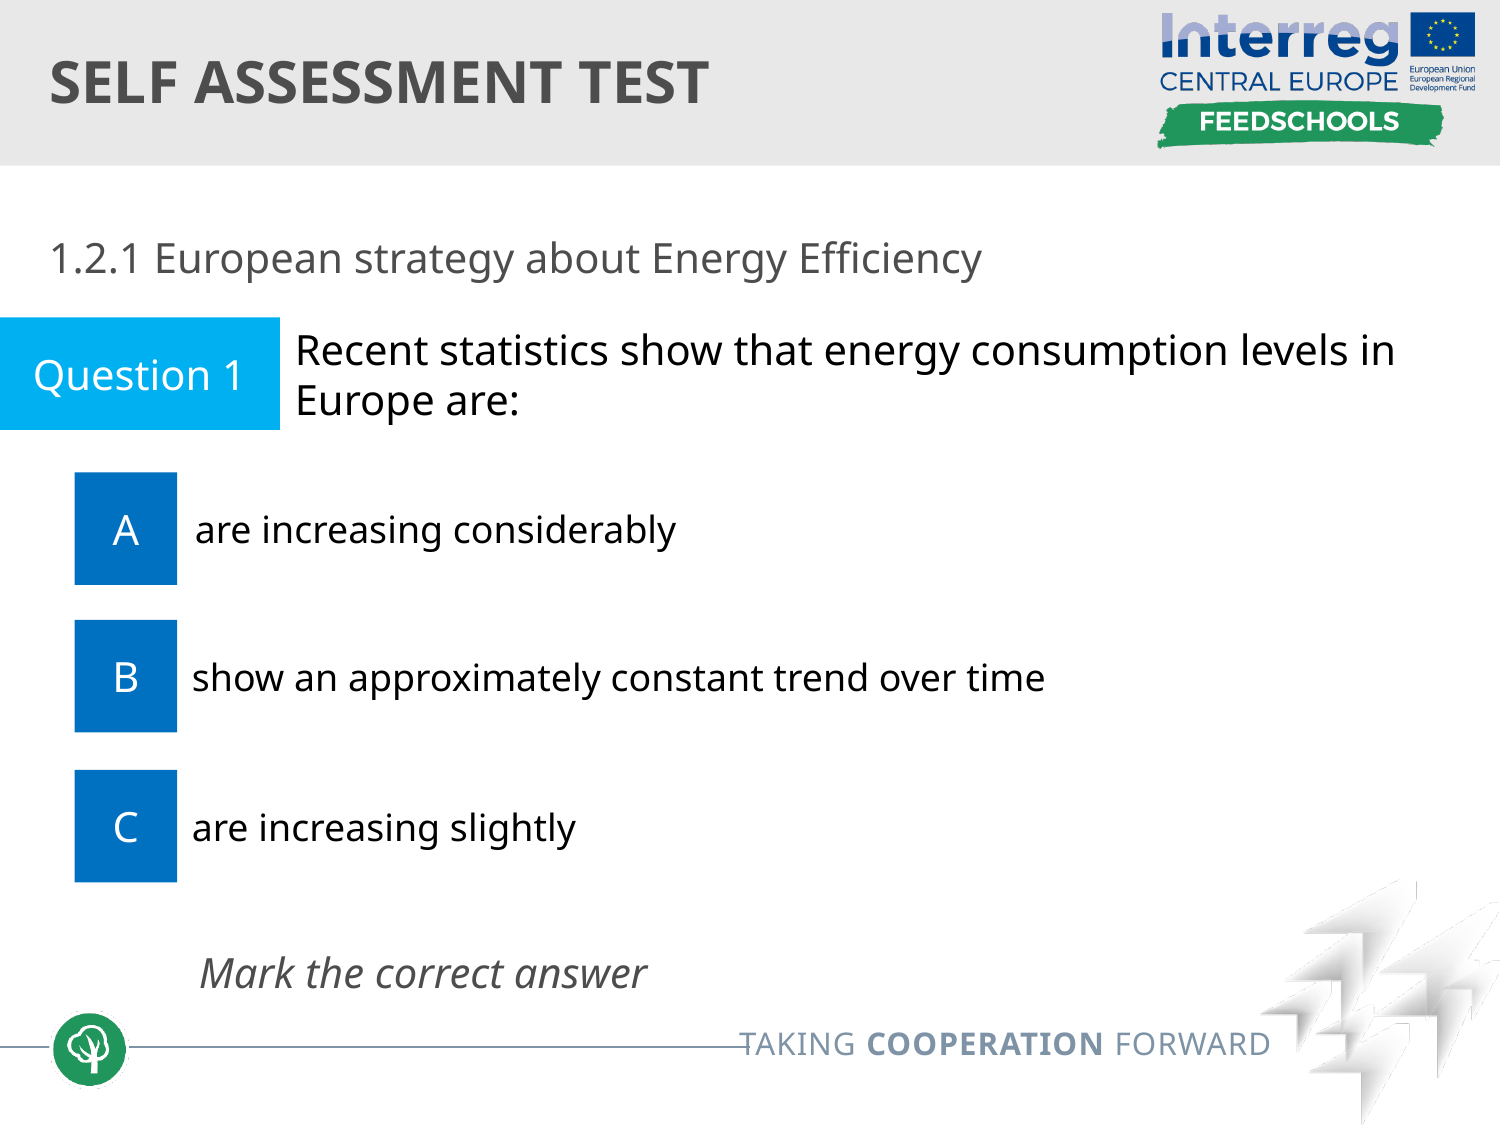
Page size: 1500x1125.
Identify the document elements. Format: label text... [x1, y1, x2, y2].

list 1.2.1 European strategy about Energy Efficiency Mark the correct answer [48, 231, 1454, 283]
text_box are increasing slightly [175, 768, 1402, 884]
text_box Question 1 [0, 315, 278, 432]
text_box show an approximately constant trend over time [175, 618, 1402, 734]
picture [1157, 12, 1475, 149]
text_box C [72, 768, 175, 884]
picture [49, 1009, 129, 1089]
title Self assessment test [0, 24, 1082, 138]
picture [1260, 878, 1500, 1125]
text_box A [72, 470, 178, 587]
text_box are increasing considerably [178, 470, 1405, 587]
text_box B [72, 618, 175, 734]
text_box Recent statistics show that energy consumption levels in Europe are: [278, 315, 1500, 432]
